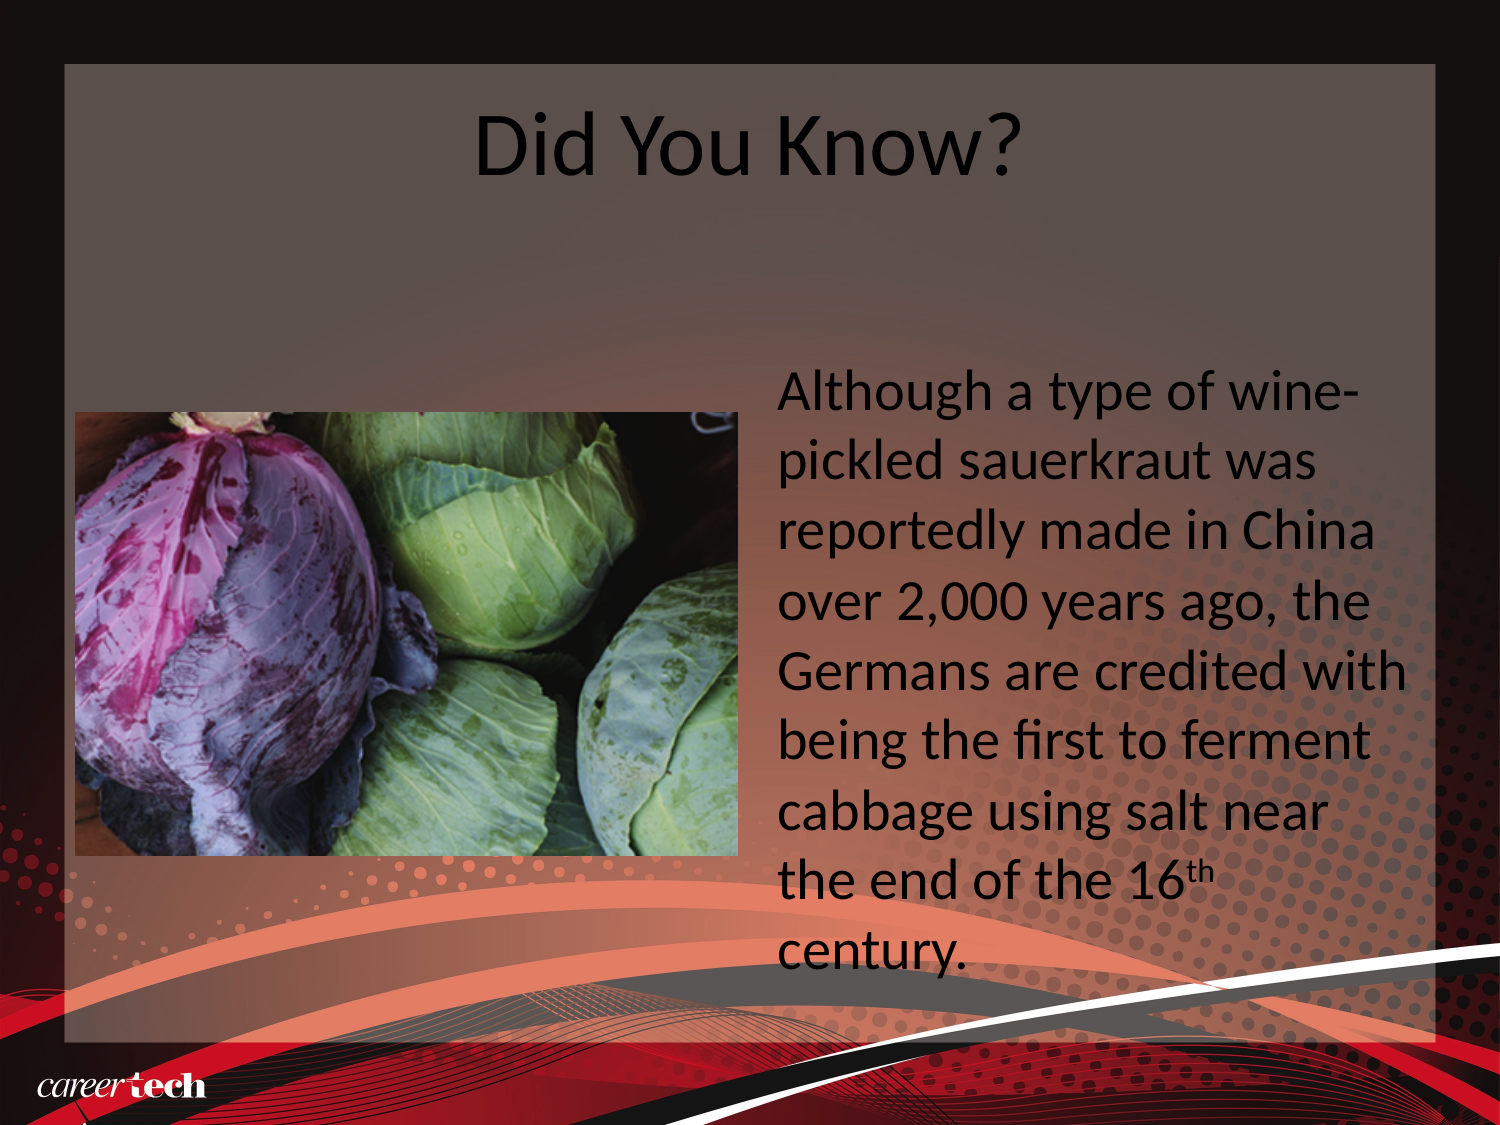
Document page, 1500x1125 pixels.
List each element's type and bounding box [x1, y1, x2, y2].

list [74, 412, 738, 856]
picture [0, 0, 1500, 1125]
